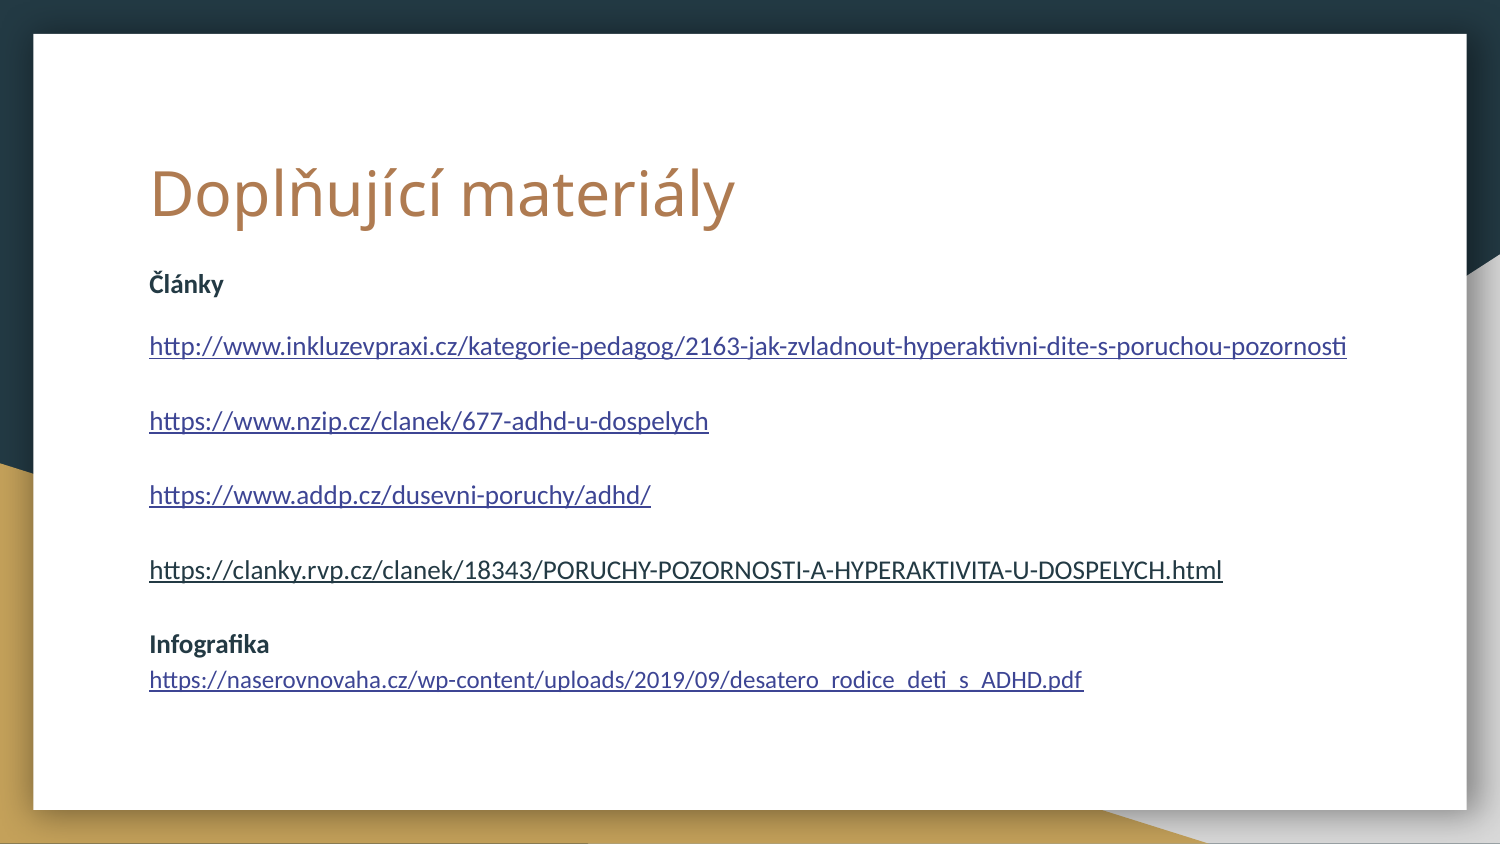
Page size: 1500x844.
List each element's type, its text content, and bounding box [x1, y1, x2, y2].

title Doplňující materiály [134, 138, 1366, 246]
list Články http://www.inkluzevpraxi.cz/kategorie-pedagog/2163-jak-zvladnout-hyperaktivni-dite-s-poruchou-pozornosti https://www.nzip.cz/clanek/677-adhd-u-dospelych https://www.addp.cz/dusevni-poruchy/adhd/ https://clanky.rvp.cz/clanek/18343/PORUCHY-POZORNOSTI-A-HYPERAKTIVITA-U-DOSPELYCH.html Infografika https://naserovnovaha.cz/wp-content/uploads/2019/09/desatero_rodice_deti_s_ADHD.pdf [134, 246, 1366, 729]
